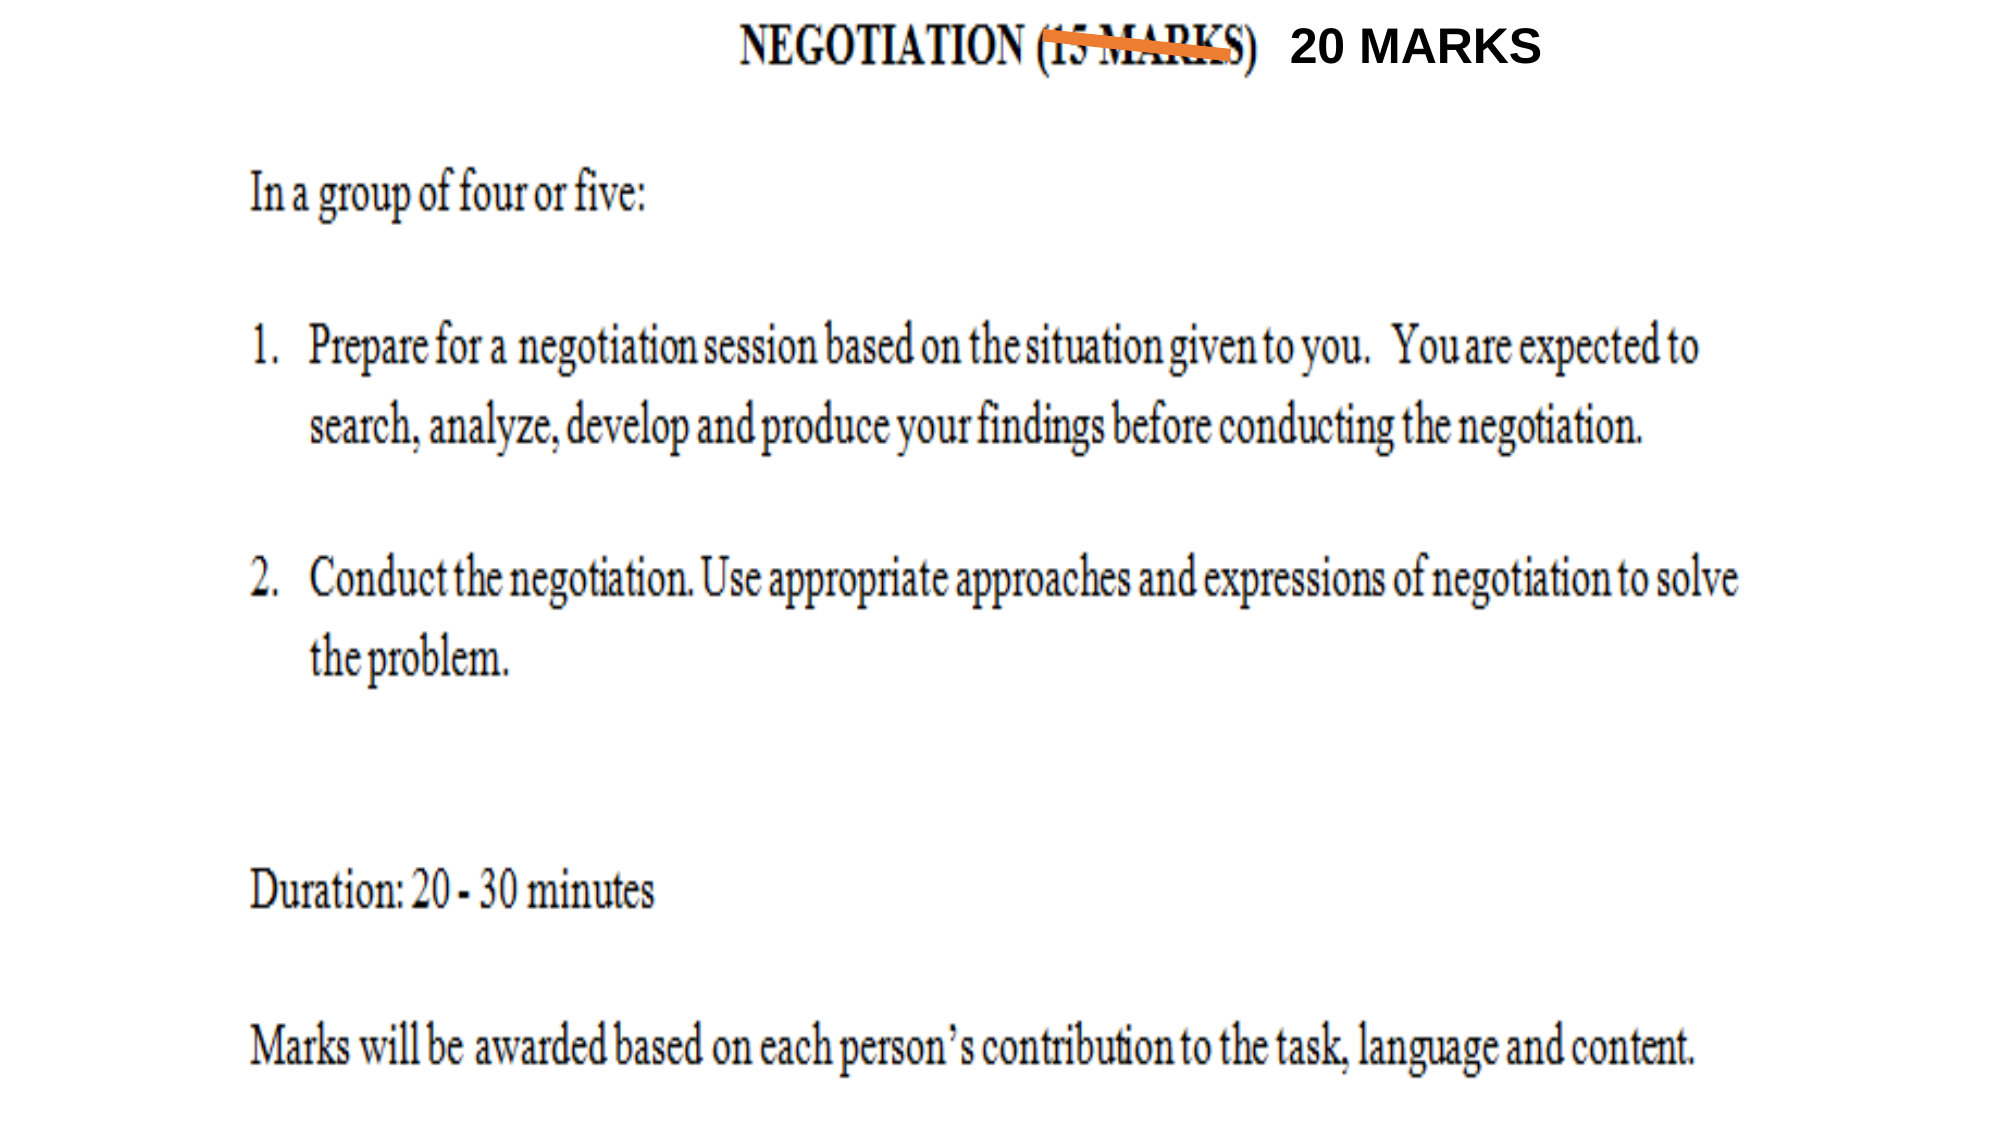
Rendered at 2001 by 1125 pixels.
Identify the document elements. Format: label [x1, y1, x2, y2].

text_box [1042, 35, 1231, 56]
picture [224, 0, 1750, 1125]
